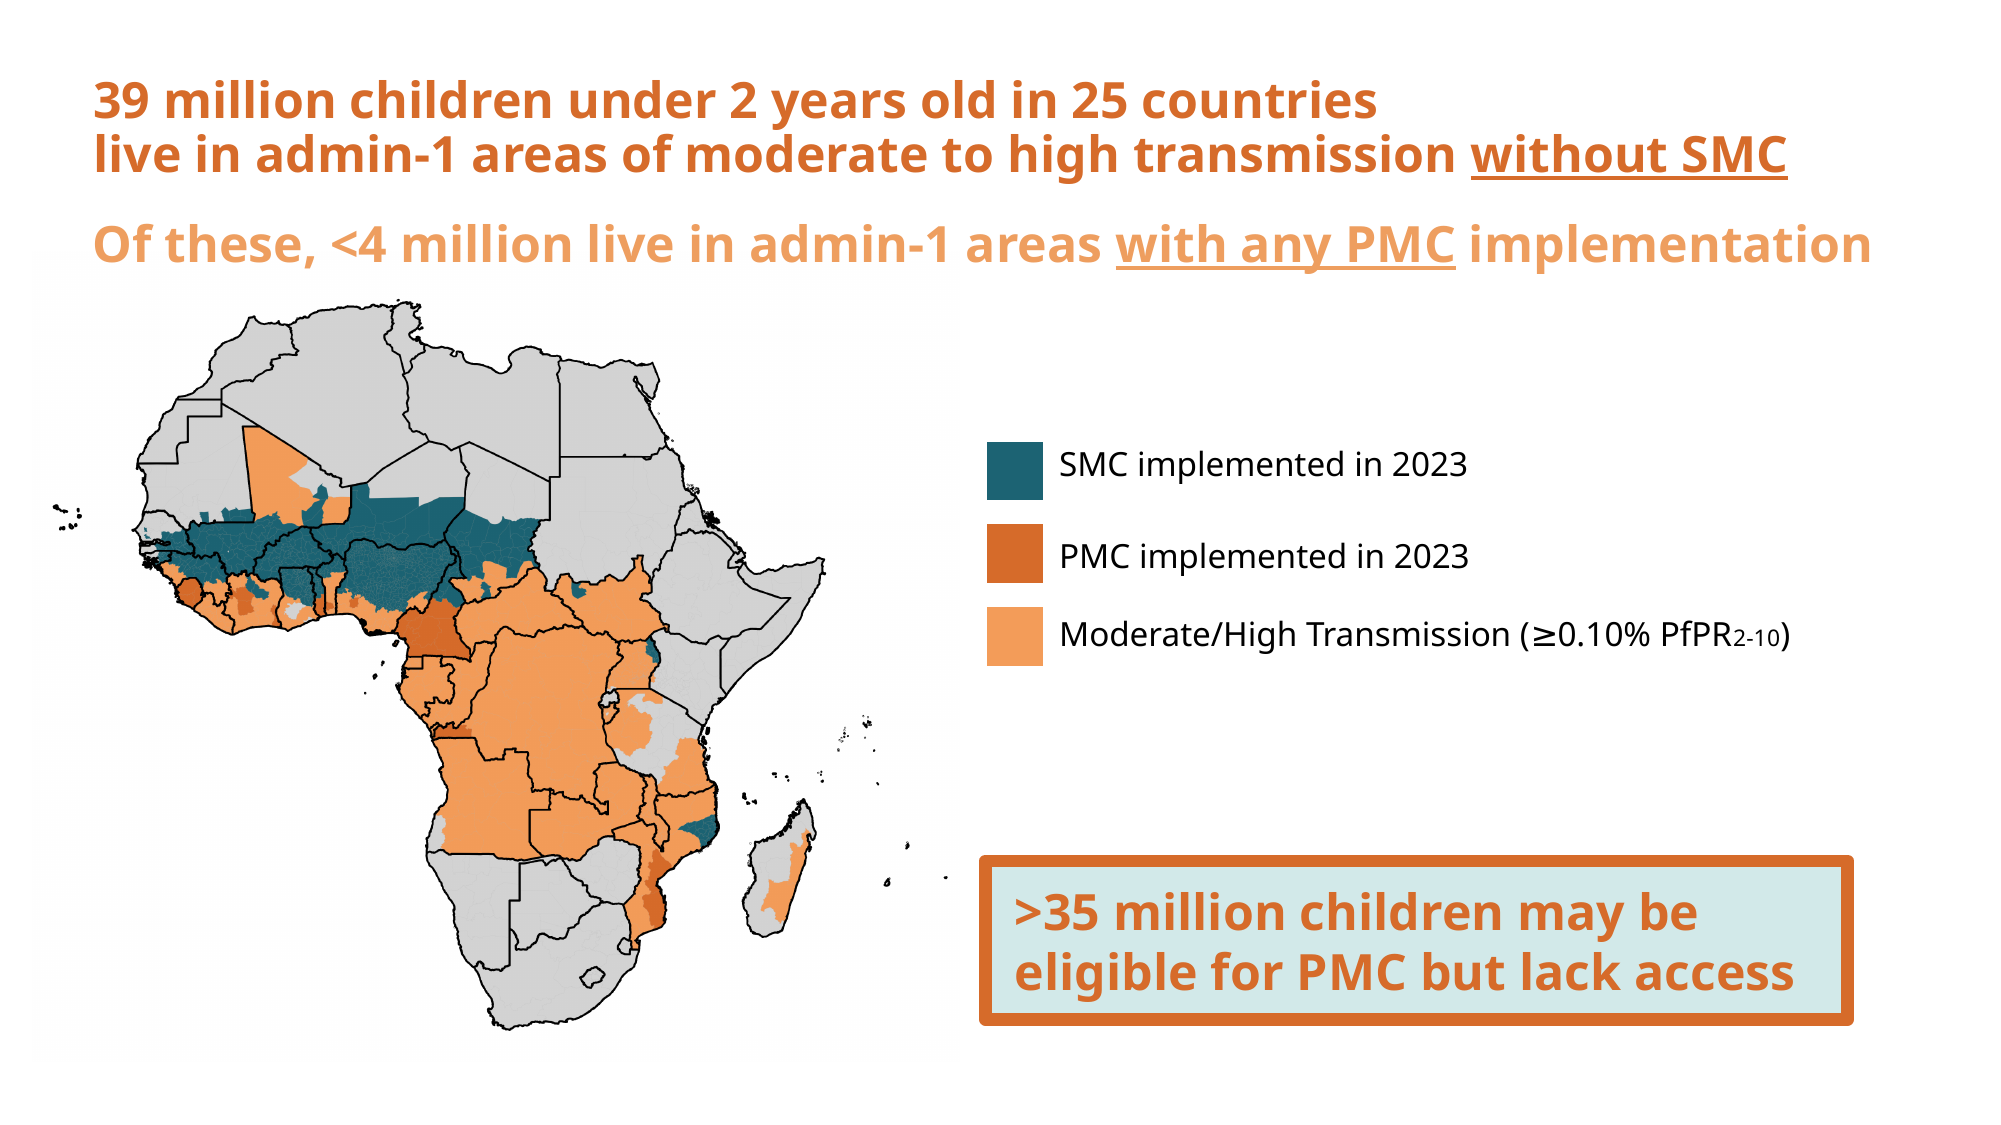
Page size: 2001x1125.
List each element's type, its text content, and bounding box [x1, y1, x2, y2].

text_box [985, 605, 1045, 668]
text_box [985, 522, 1045, 585]
text_box >35 million children may be eligible for PMC but lack access [985, 860, 1848, 1020]
title 39 million children under 2 years old in 25 countries live in admin-1 areas of moderate to high transmission without SMC [78, 80, 2000, 179]
text_box SMC implemented in 2023 [1044, 435, 1643, 491]
text_box Of these, <4 million live in admin-1 areas with any PMC implementation [78, 205, 2000, 280]
text_box PMC implemented in 2023 [1045, 527, 1643, 583]
text_box [985, 440, 1045, 502]
picture [32, 251, 960, 1062]
text_box Moderate/High Transmission (≥0.10% PfPR2-10) [1045, 605, 1872, 661]
